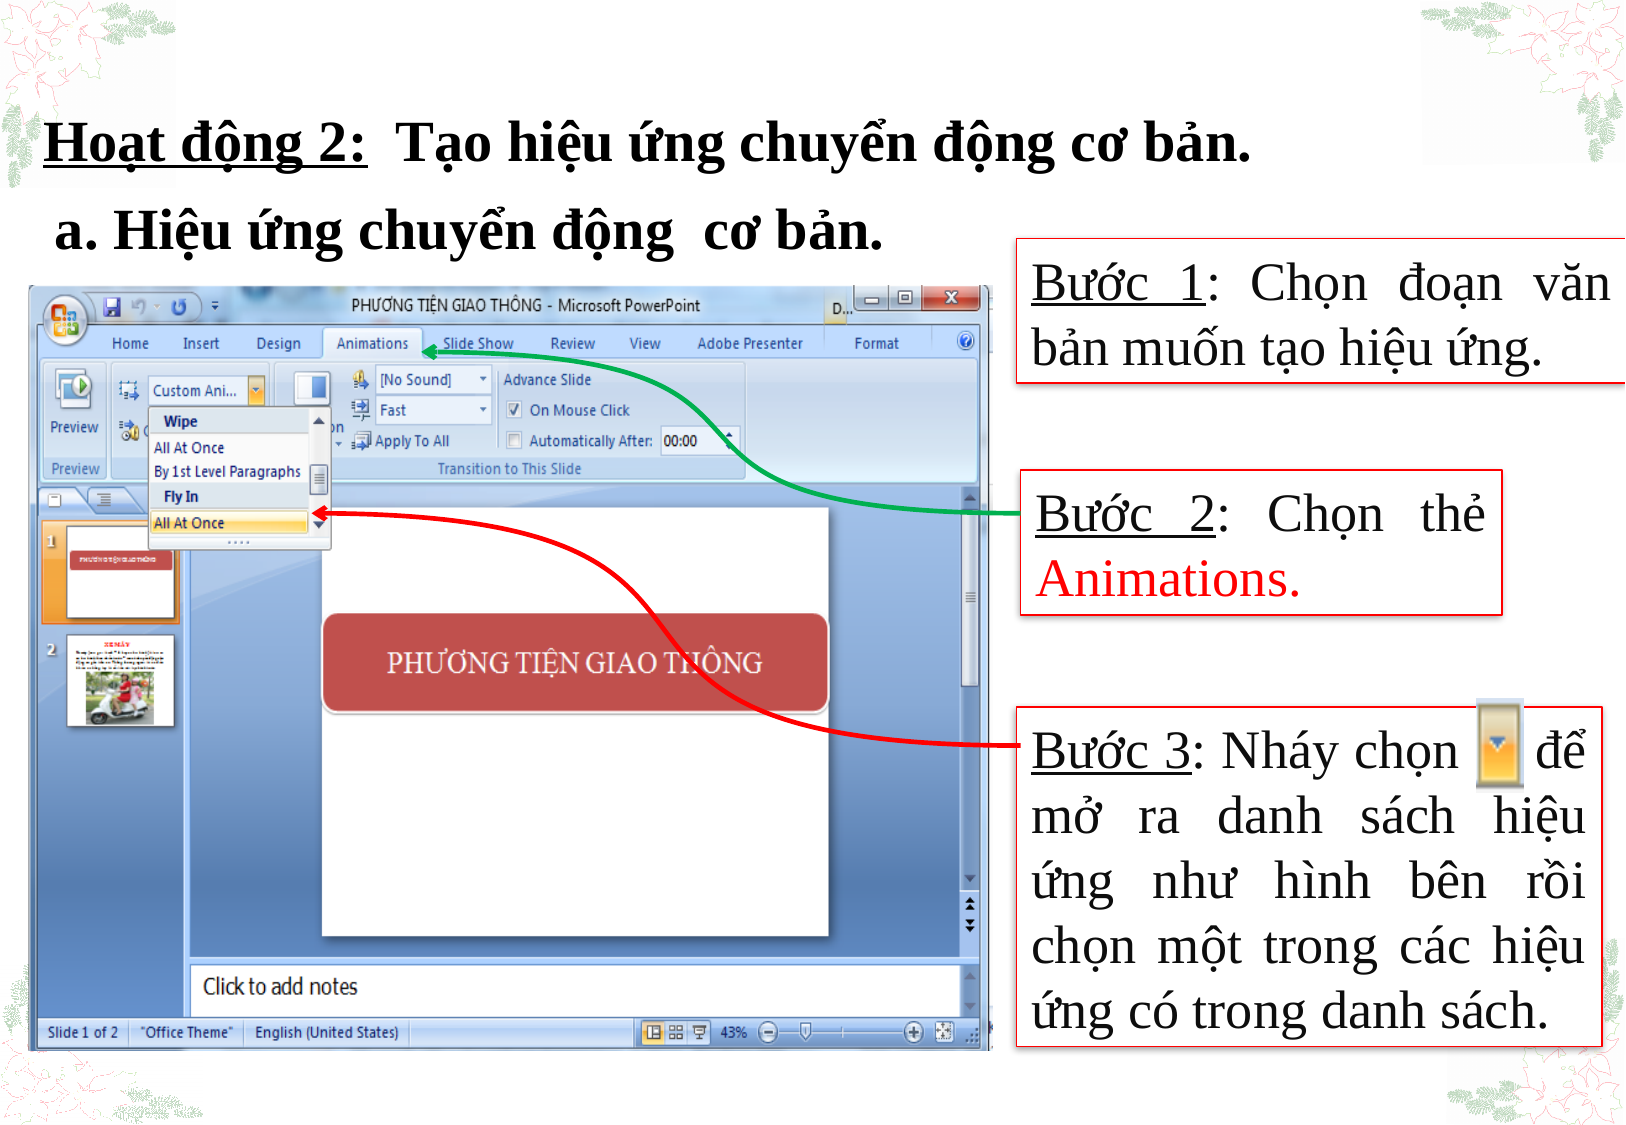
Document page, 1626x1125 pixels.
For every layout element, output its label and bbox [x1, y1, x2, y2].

text_box [420, 351, 1021, 512]
text_box [311, 512, 1021, 746]
picture [1475, 698, 1524, 793]
picture [28, 285, 994, 1051]
text_box [0, 0, 1625, 1125]
